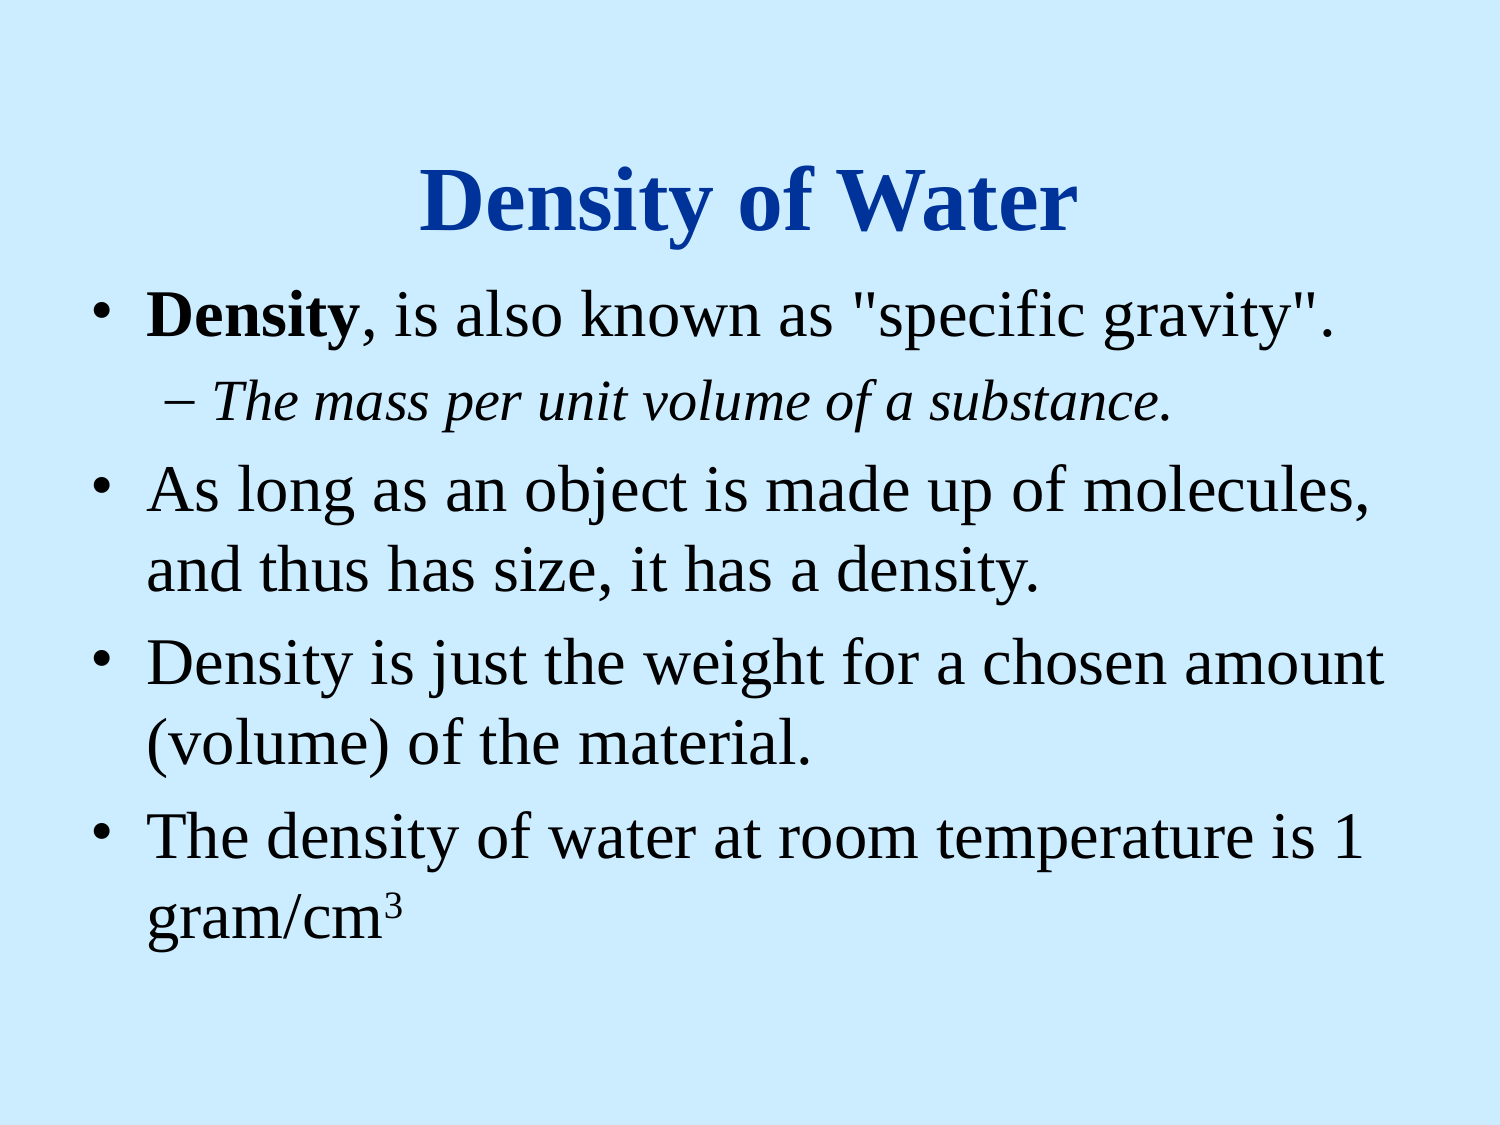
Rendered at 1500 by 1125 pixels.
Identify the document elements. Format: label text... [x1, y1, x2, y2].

list Density, is also known as "specific gravity". The mass per unit volume of a substance. As long as an object is made up of molecules, and thus has size, it has a density. Density is just the weight for a chosen amount (volume) of the material. The density of water at room temperature is 1 gram/cm3 [75, 262, 1425, 1075]
title Density of Water [112, 99, 1388, 262]
